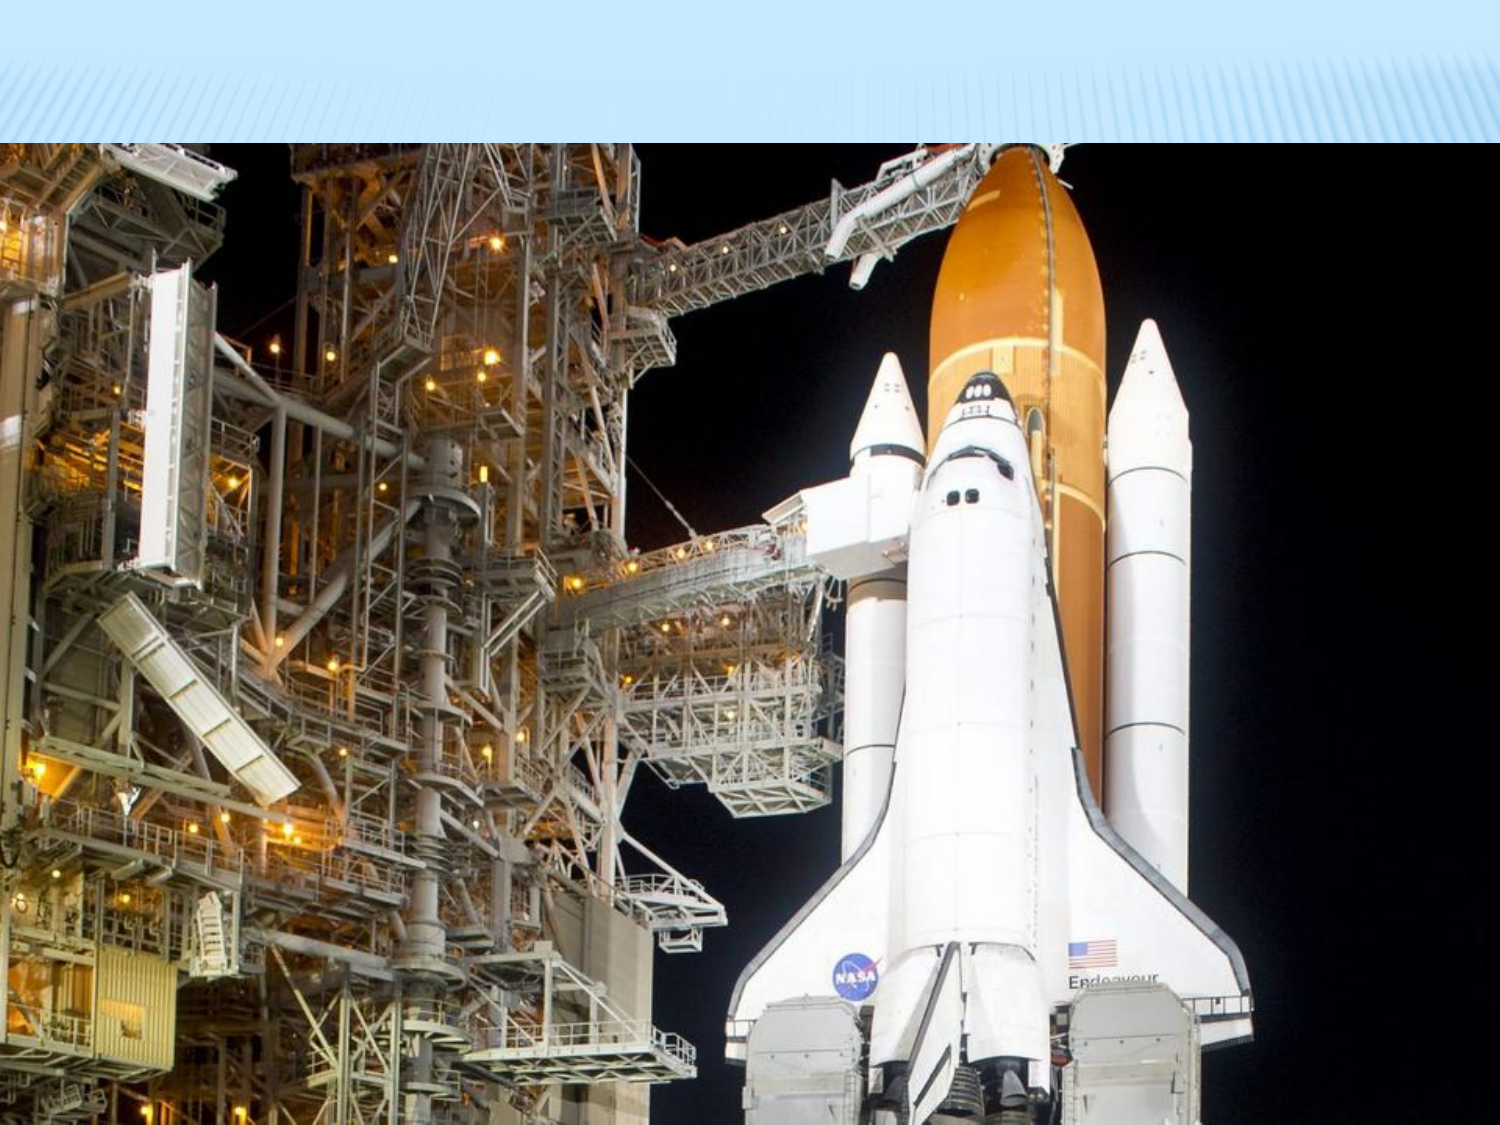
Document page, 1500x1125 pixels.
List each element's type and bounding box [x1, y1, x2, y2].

picture [0, 136, 1500, 1125]
